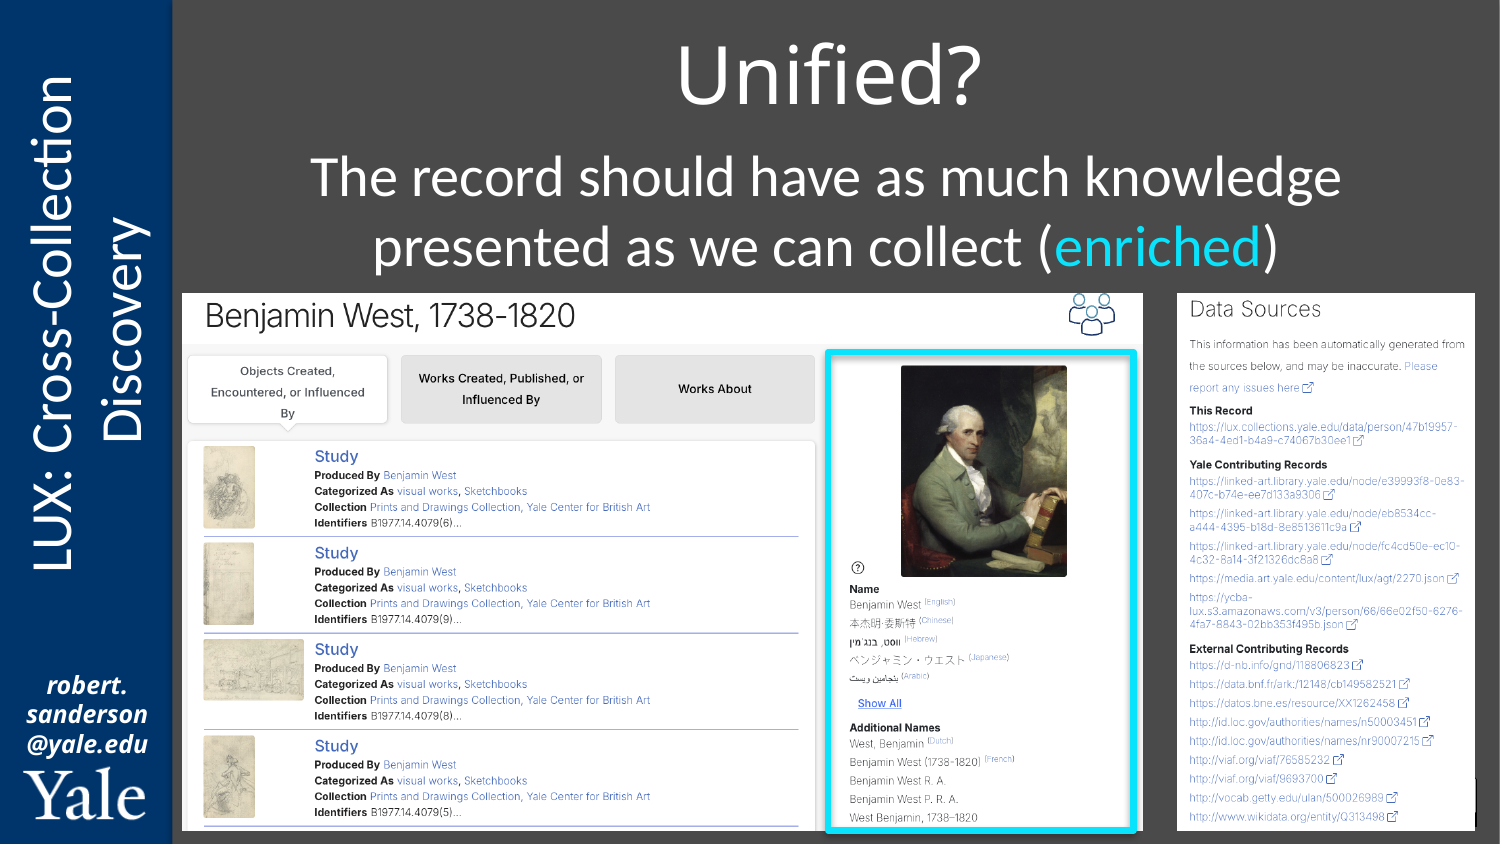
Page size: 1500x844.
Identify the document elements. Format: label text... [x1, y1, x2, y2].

text_box Unified? [182, 16, 1475, 129]
picture [23, 731, 149, 844]
list The record should have as much knowledge presented as we can collect (enriched) [215, 130, 1438, 433]
picture [182, 293, 1143, 831]
picture [1177, 293, 1477, 831]
